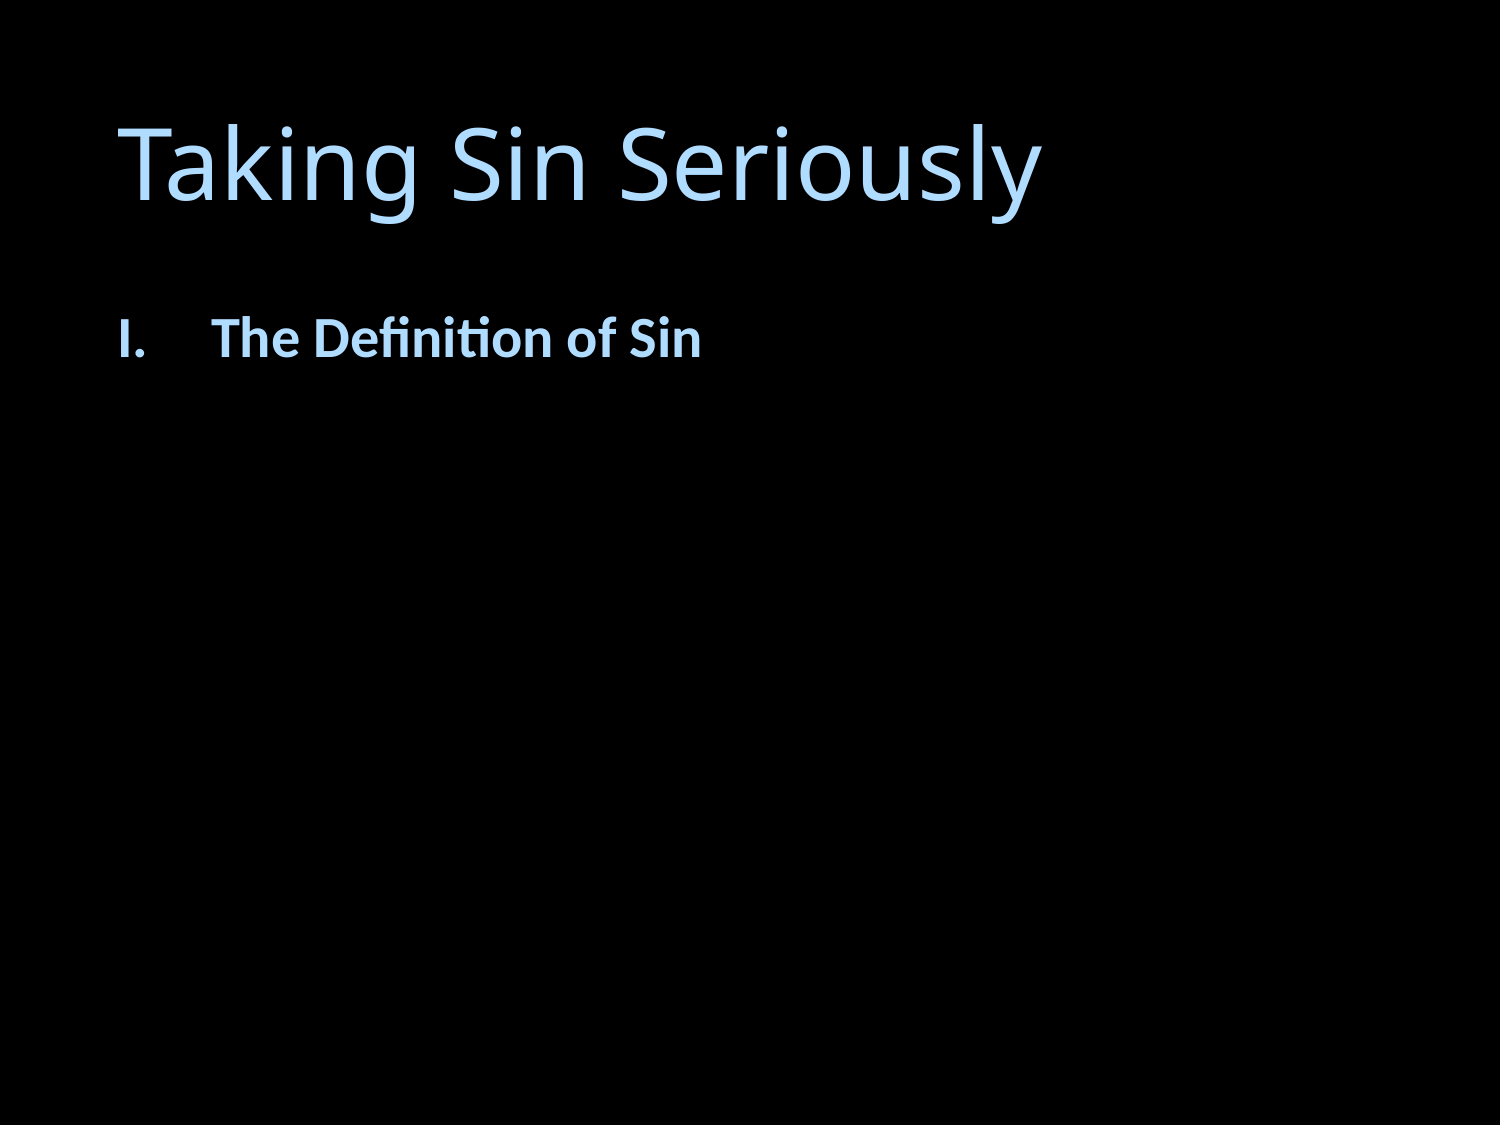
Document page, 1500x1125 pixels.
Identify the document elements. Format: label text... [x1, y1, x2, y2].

title Taking Sin Seriously [102, 59, 1397, 278]
list The Definition of Sin [102, 299, 1397, 1014]
